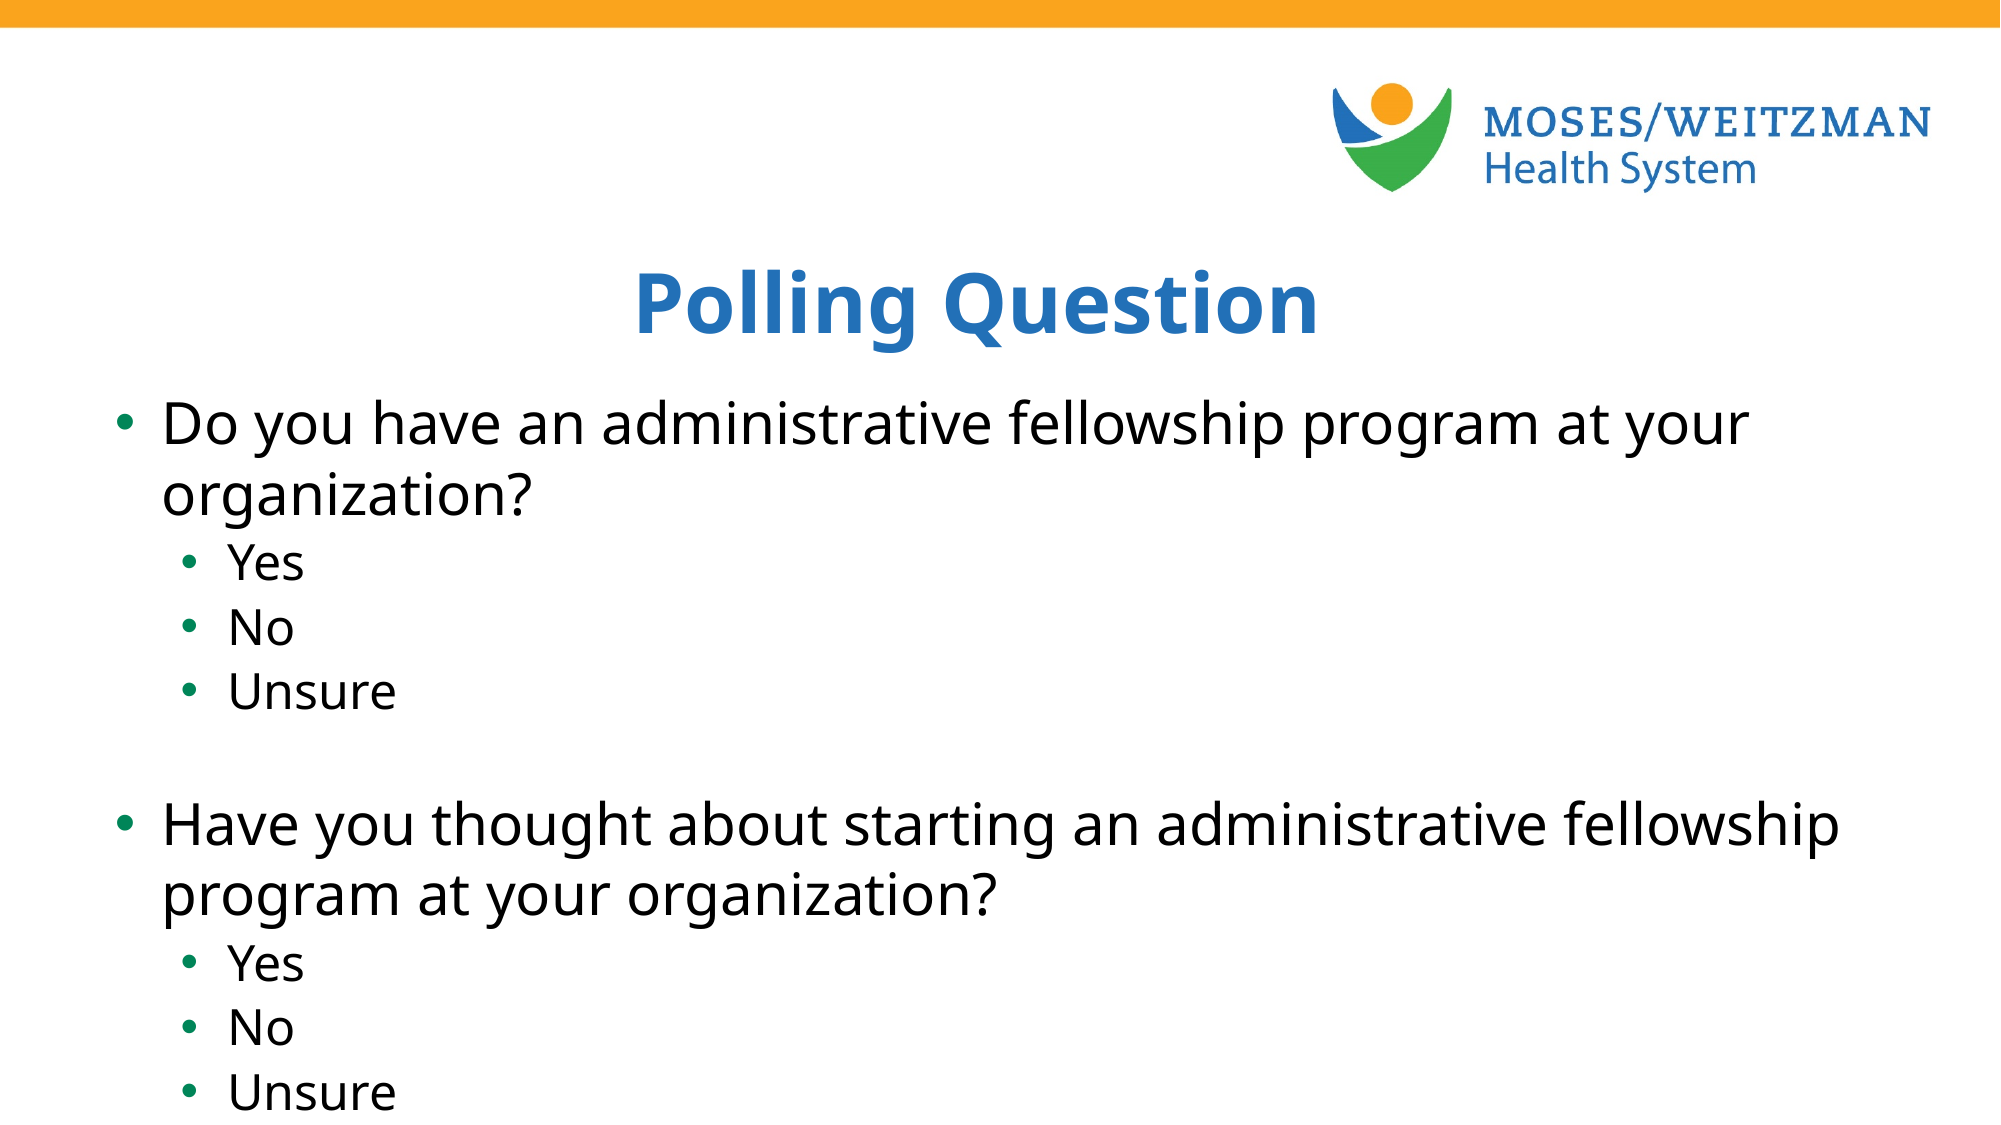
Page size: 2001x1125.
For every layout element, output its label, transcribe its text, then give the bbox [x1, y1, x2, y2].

text_box Do you have an administrative fellowship program at your organization? Yes No Unsure Have you thought about starting an administrative fellowship program at your organization? Yes No Unsure [99, 379, 1946, 1057]
picture [0, 0, 2000, 1125]
text_box Polling Question [91, 254, 1863, 380]
